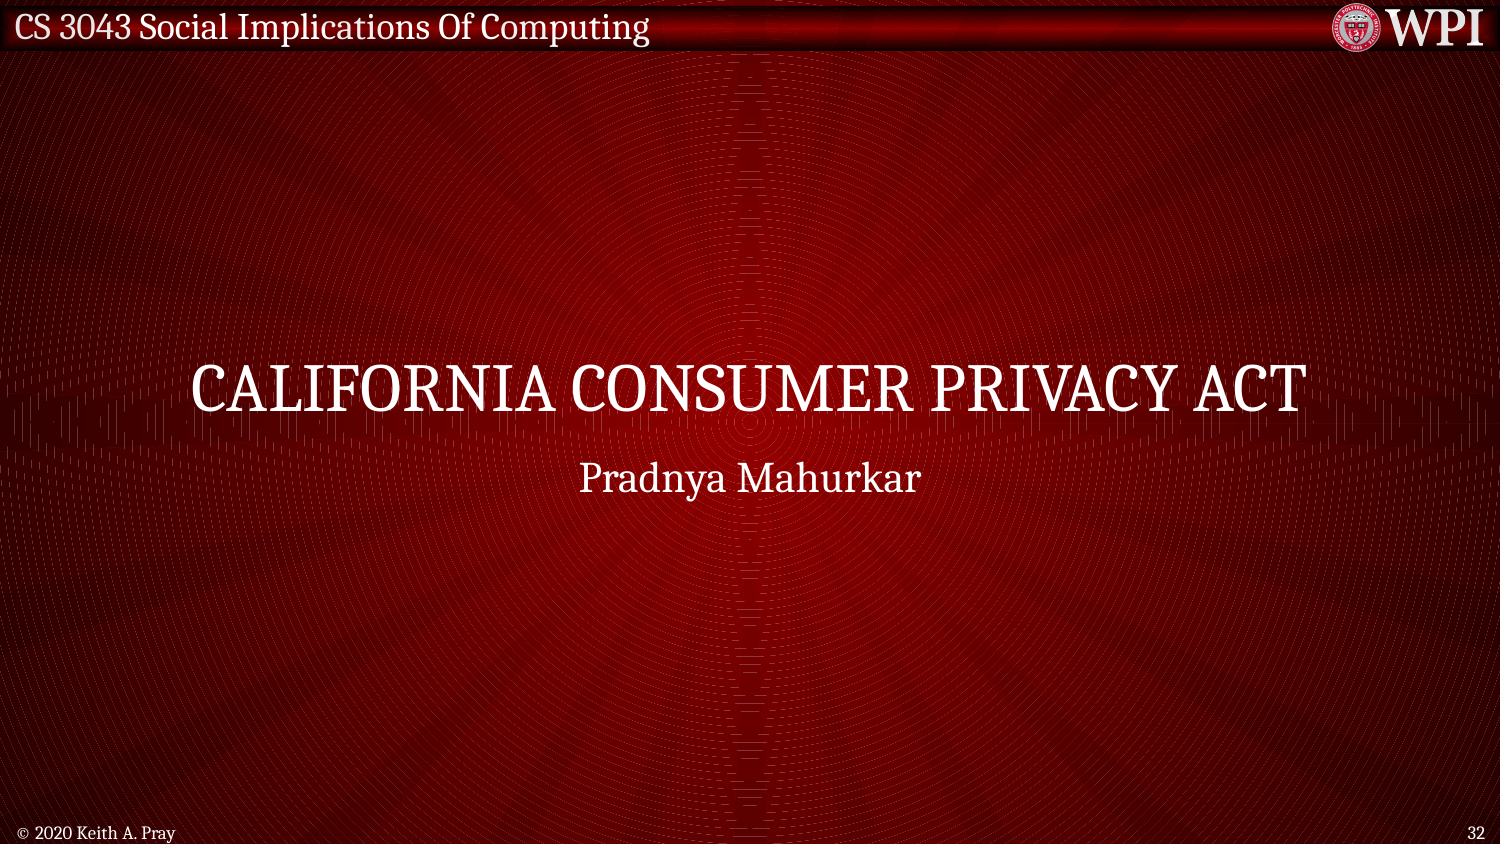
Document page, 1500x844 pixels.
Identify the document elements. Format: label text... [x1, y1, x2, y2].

picture [1332, 3, 1483, 52]
footer © 2020 Keith A. Pray [0, 819, 913, 844]
title California consumer privacy act [150, 187, 1350, 433]
slide_number 32 [1397, 819, 1500, 844]
list Pradnya Mahurkar [150, 446, 1350, 572]
